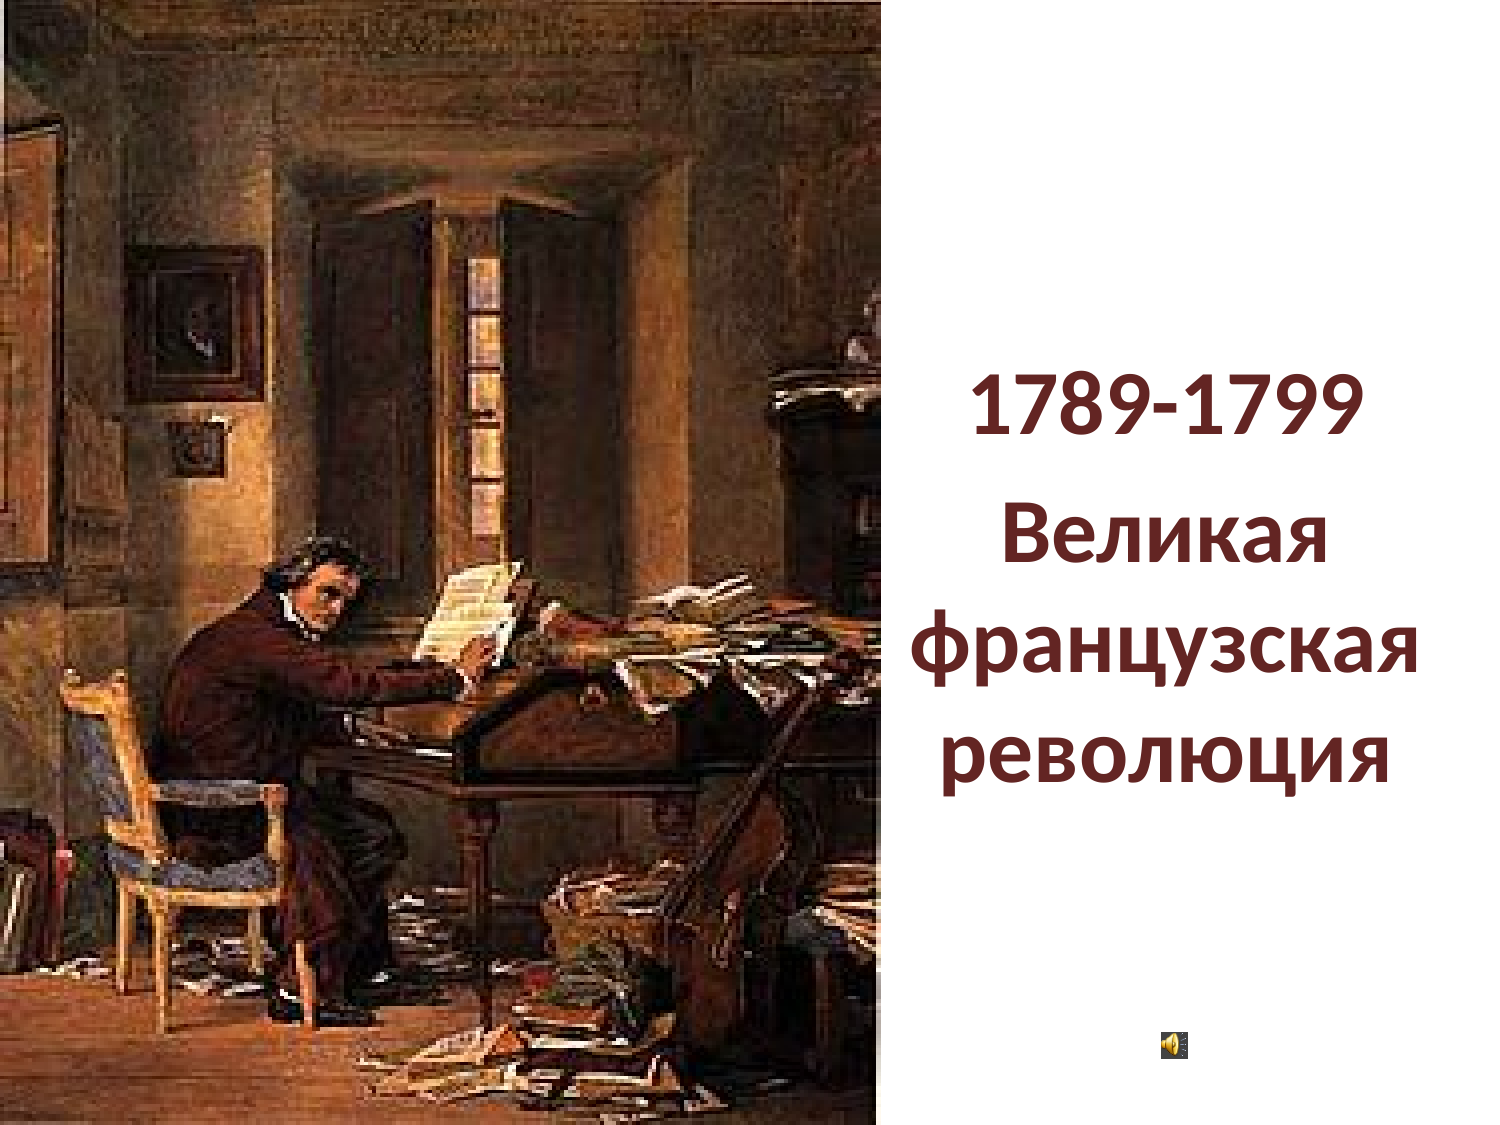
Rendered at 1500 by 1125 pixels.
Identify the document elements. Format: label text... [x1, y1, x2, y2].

picture [1159, 1031, 1189, 1060]
list 1789-1799 Великая французская революция [890, 281, 1442, 809]
picture [0, 0, 881, 1125]
